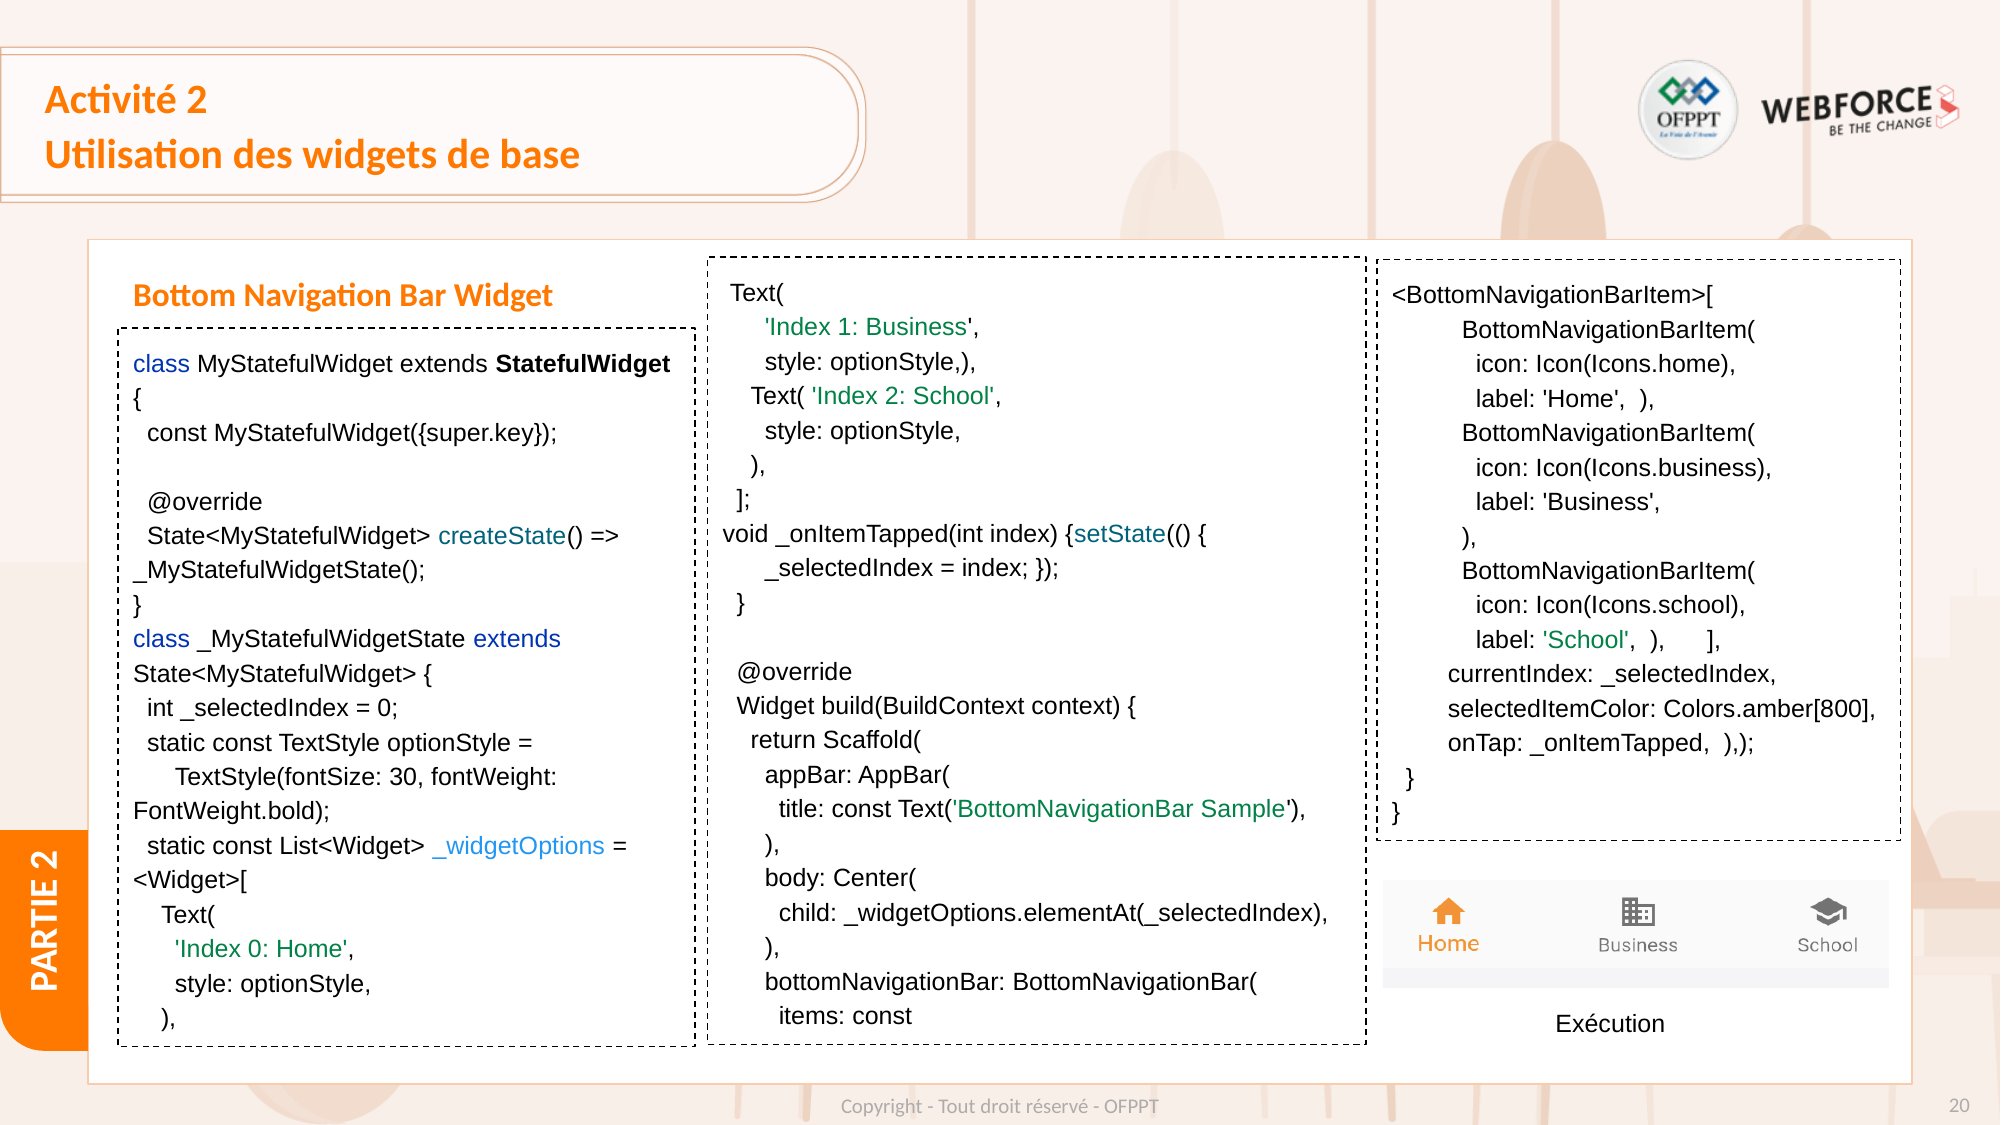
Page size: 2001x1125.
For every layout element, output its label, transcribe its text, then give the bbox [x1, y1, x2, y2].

list Bottom Navigation Bar Widget [118, 265, 707, 318]
text_box <BottomNavigationBarItem>[ BottomNavigationBarItem( icon: Icon(Icons.home), label: 'Home', ), BottomNavigationBarItem( icon: Icon(Icons.business), label: 'Business', ), BottomNavigationBarItem( icon: Icon(Icons.school), label: 'School', ), ], currentIndex: _selectedIndex, selectedItemColor: Colors.amber[800], onTap: _onItemTapped, ),); } } [1376, 259, 1901, 841]
text_box Exécution [1390, 996, 1789, 1053]
text_box class MyStatefulWidget extends StatefulWidget { const MyStatefulWidget({super.key}); @override State<MyStatefulWidget> createState() => _MyStatefulWidgetState(); } class _MyStatefulWidgetState extends State<MyStatefulWidget> { int _selectedIndex = 0; static const TextStyle optionStyle = TextStyle(fontSize: 30, fontWeight: FontWeight.bold); static const List<Widget> _widgetOptions = <Widget>[ Text( 'Index 0: Home', style: optionStyle, ), [118, 327, 696, 1047]
picture [0, 0, 2000, 1125]
list Utilisation des widgets de base [29, 119, 863, 192]
title Activité 2 [29, 65, 863, 119]
text_box Text( 'Index 1: Business', style: optionStyle,), Text( 'Index 2: School', style: optionStyle, ), ]; void _onItemTapped(int index) {setState(() { _selectedIndex = index; }); } @override Widget build(BuildContext context) { return Scaffold( appBar: AppBar( title: const Text('BottomNavigationBar Sample'), ), body: Center( child: _widgetOptions.elementAt(_selectedIndex), ), bottomNavigationBar: BottomNavigationBar( items: const [707, 256, 1367, 1045]
picture [1382, 880, 1890, 988]
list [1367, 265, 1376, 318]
